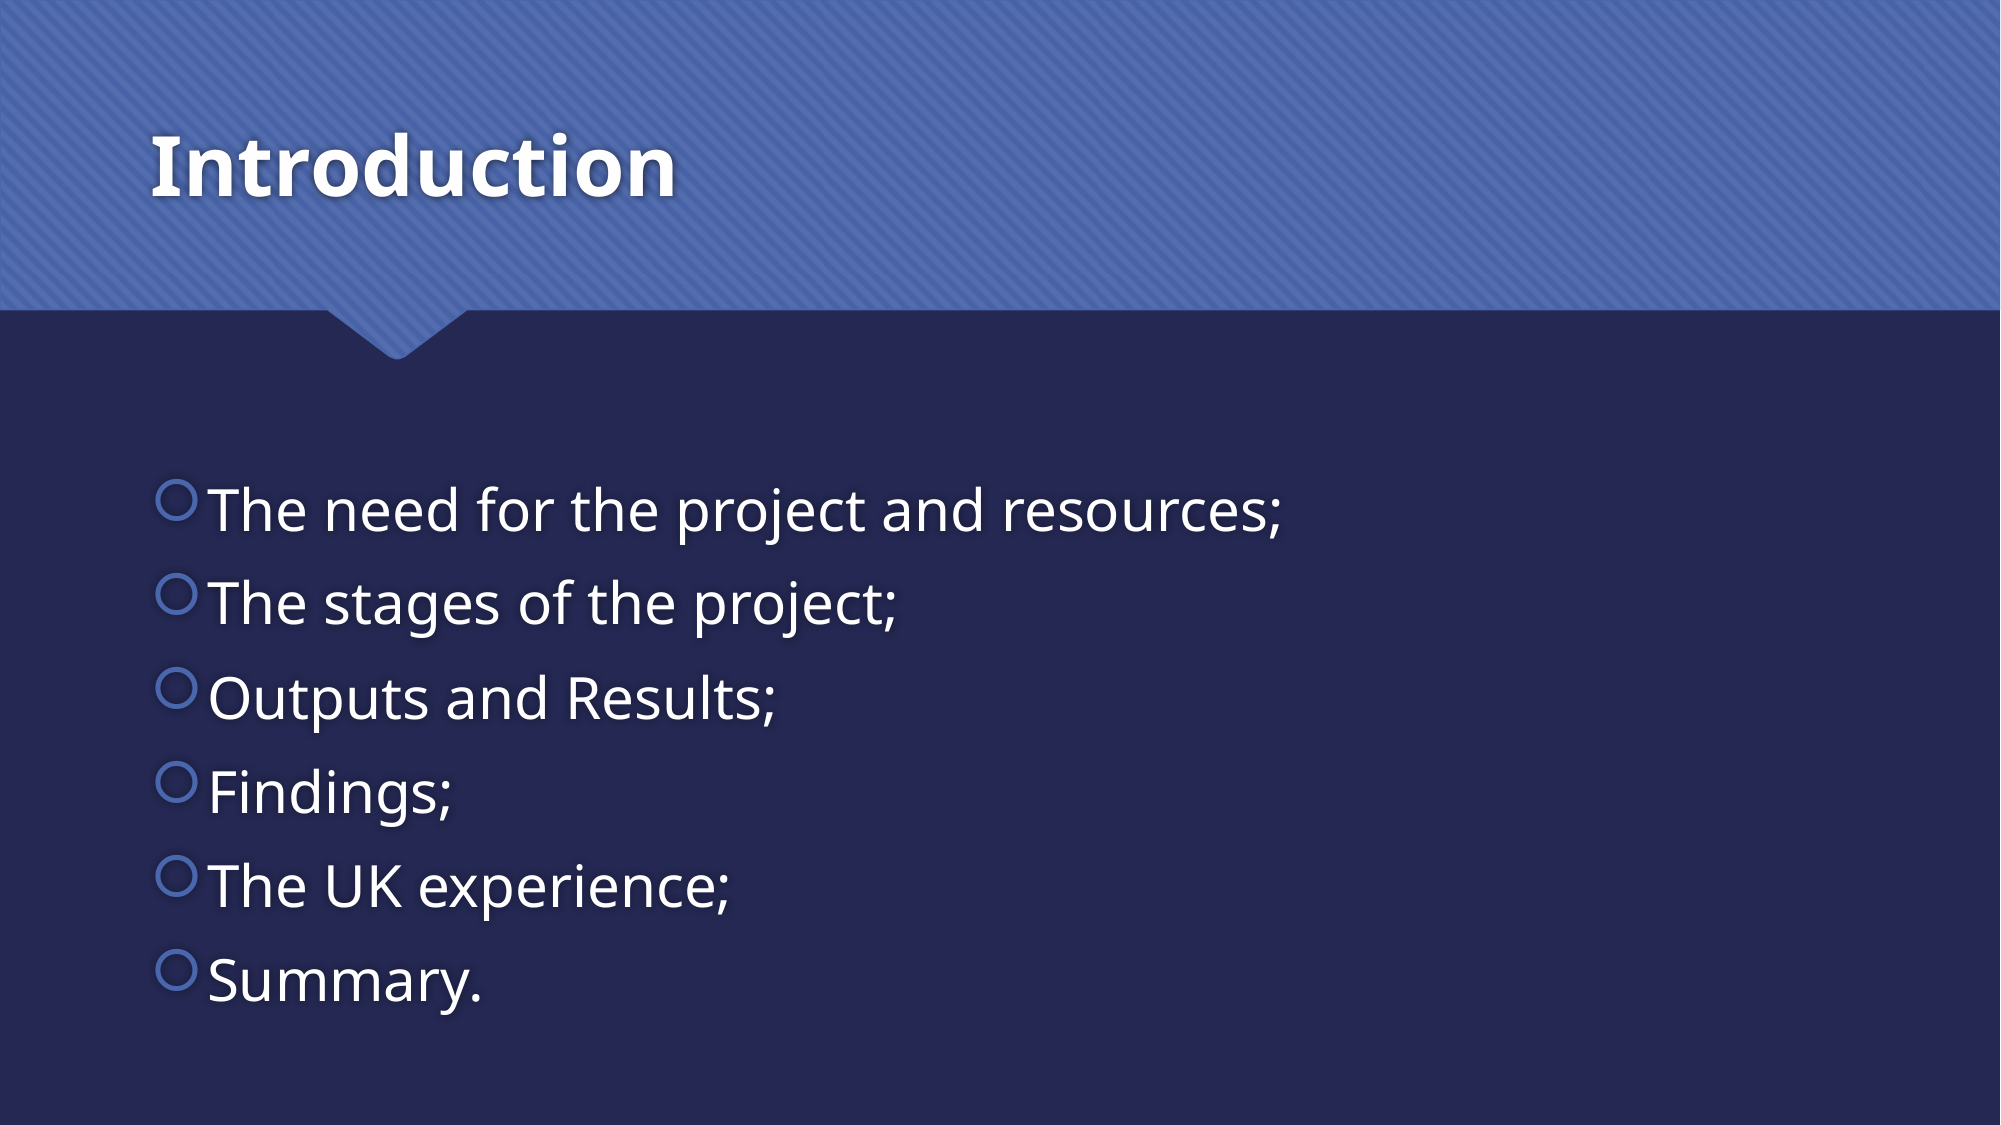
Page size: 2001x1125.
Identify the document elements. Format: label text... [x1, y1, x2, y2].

list The need for the project and resources; The stages of the project; Outputs and Results; Findings; The UK experience; Summary. [135, 371, 1868, 1077]
title Introduction [135, 82, 1870, 221]
